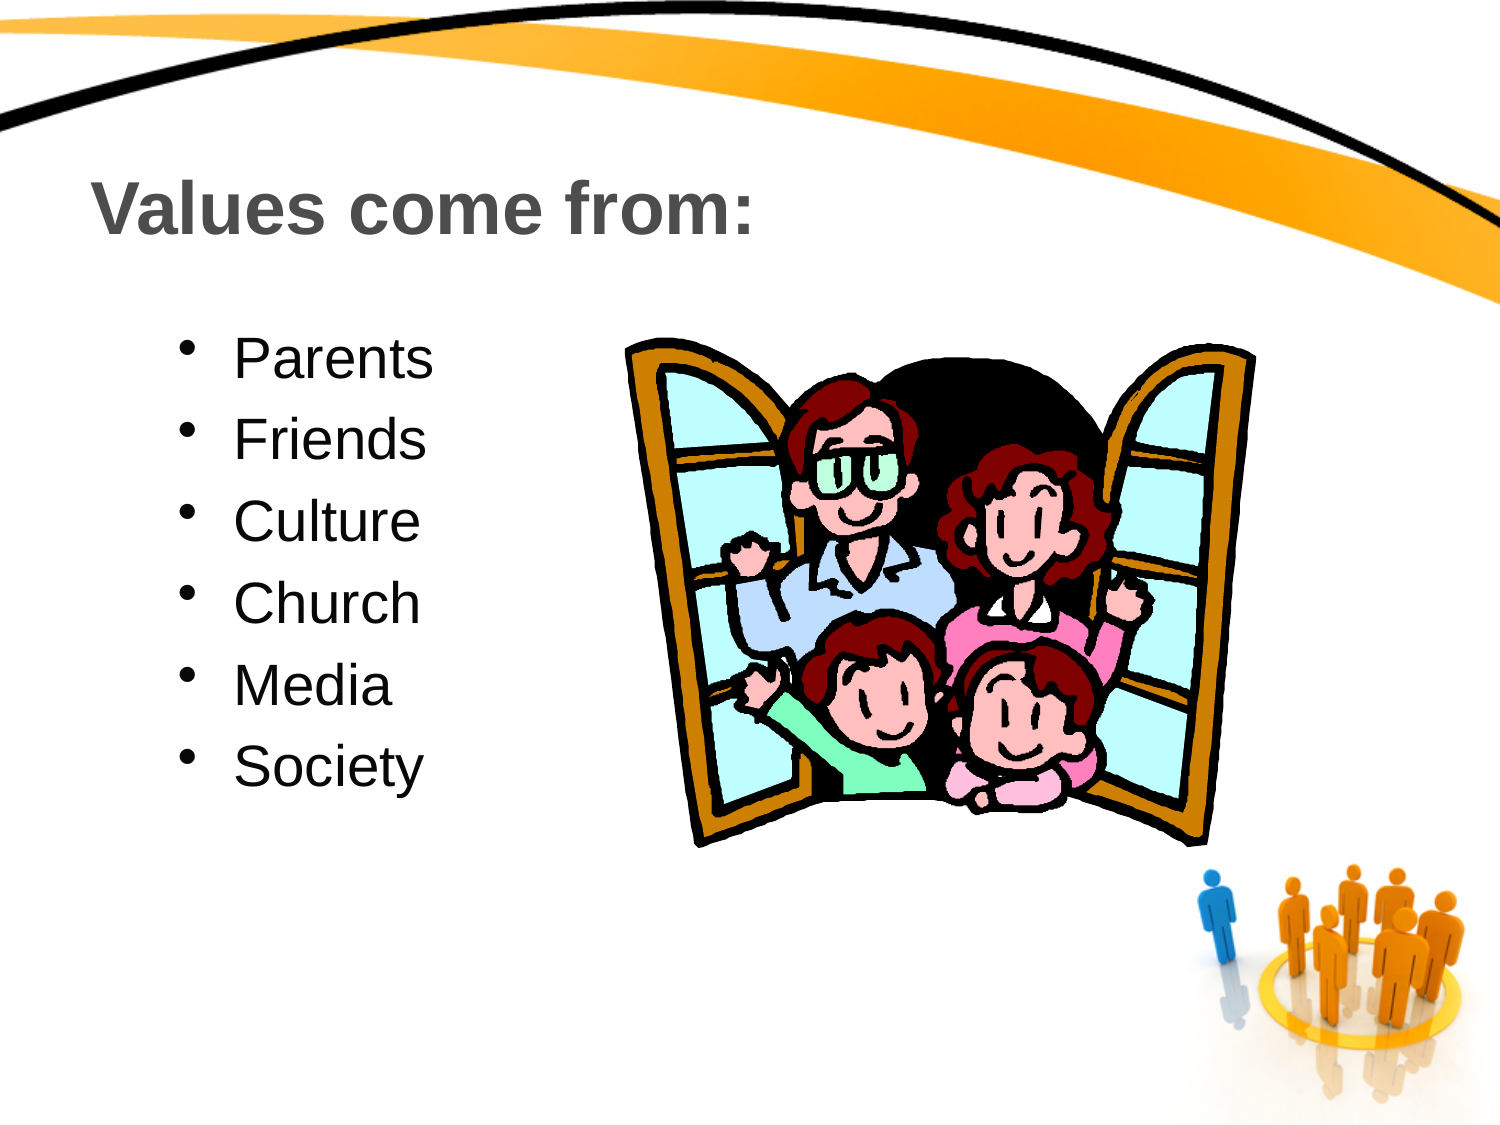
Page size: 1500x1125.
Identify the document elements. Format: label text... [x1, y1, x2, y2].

title Values come from: [75, 162, 1292, 246]
list Parents Friends Culture Church Media Society [162, 312, 1380, 1013]
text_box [624, 337, 1257, 849]
picture [0, 0, 1500, 1125]
